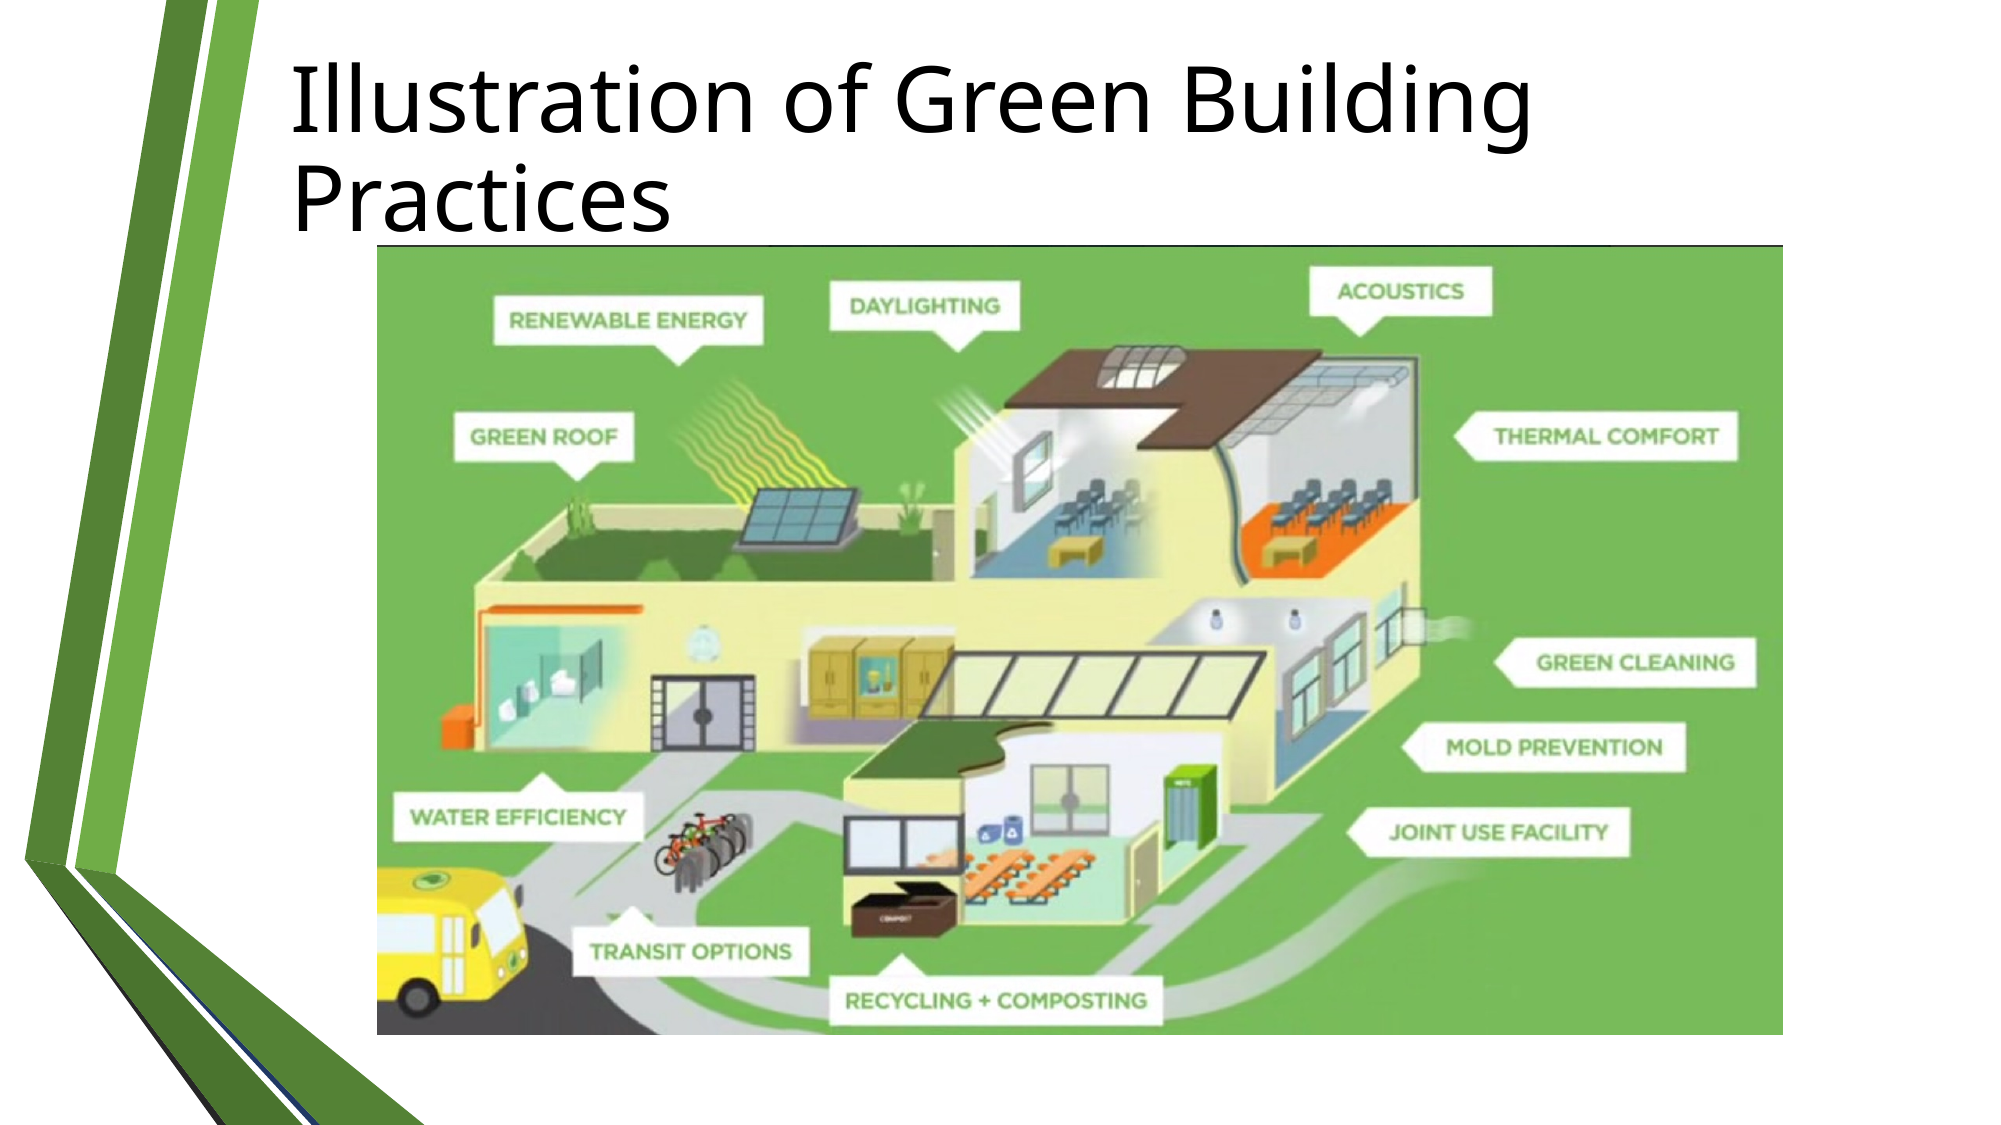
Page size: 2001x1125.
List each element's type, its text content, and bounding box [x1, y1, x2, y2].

picture [377, 245, 1783, 1036]
title Illustration of Green Building Practices [274, 59, 1863, 245]
